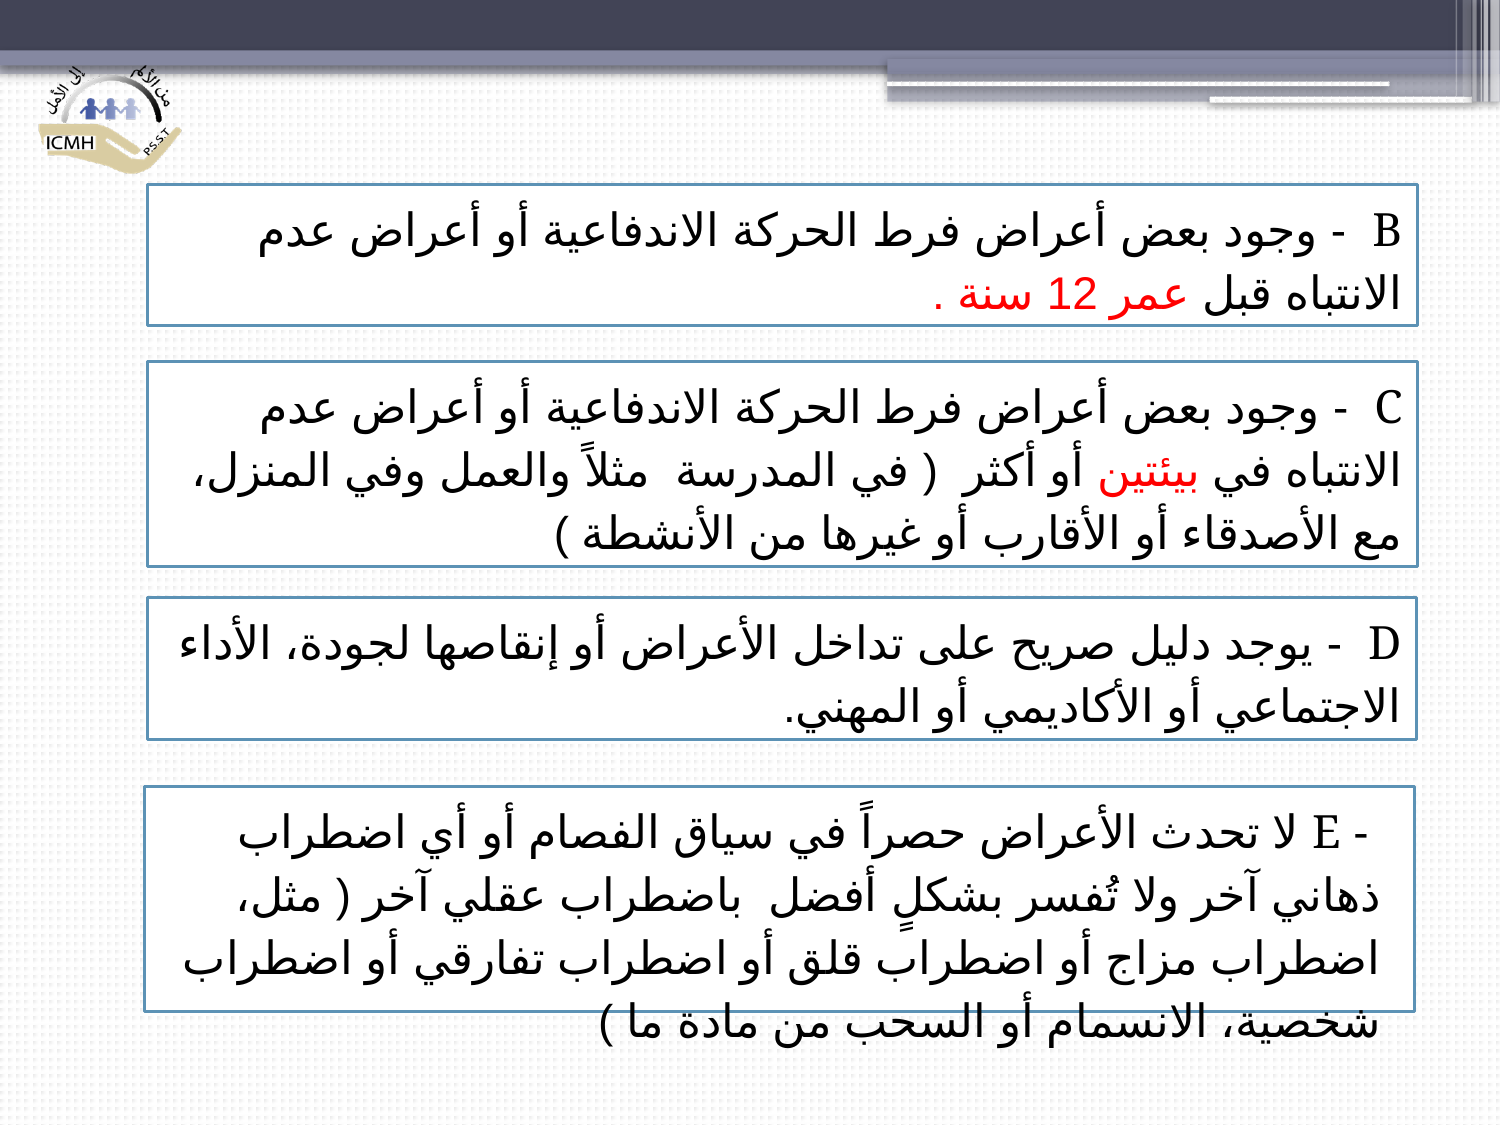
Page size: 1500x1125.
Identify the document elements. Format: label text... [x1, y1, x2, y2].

picture [0, 31, 223, 186]
text_box D - يوجد دليل صريح على تداخل الأعراض أو إنقاصها لجودة، الأداء الاجتماعي أو الأكاديمي أو المهني. [146, 596, 1418, 741]
list - E لا تحدث الأعراض حصراً في سياق الفصام أو أي اضطراب ذهاني آخر ولا تُفسر بشكلٍ أفضل باضطراب عقلي آخر ( مثل، اضطراب مزاج أو اضطراب قلق أو اضطراب تفارقي أو اضطراب شخصية، الانسمام أو السحب من مادة ما ) [143, 785, 1416, 1013]
text_box B - وجود بعض أعراض فرط الحركة الاندفاعية أو أعراض عدم الانتباه قبل عمر 12 سنة . [146, 183, 1419, 327]
text_box C - وجود بعض أعراض فرط الحركة الاندفاعية أو أعراض عدم الانتباه في بيئتين أو أكثر ( في المدرسة مثلاً والعمل وفي المنزل، مع الأصدقاء أو الأقارب أو غيرها من الأنشطة ) [146, 360, 1419, 568]
